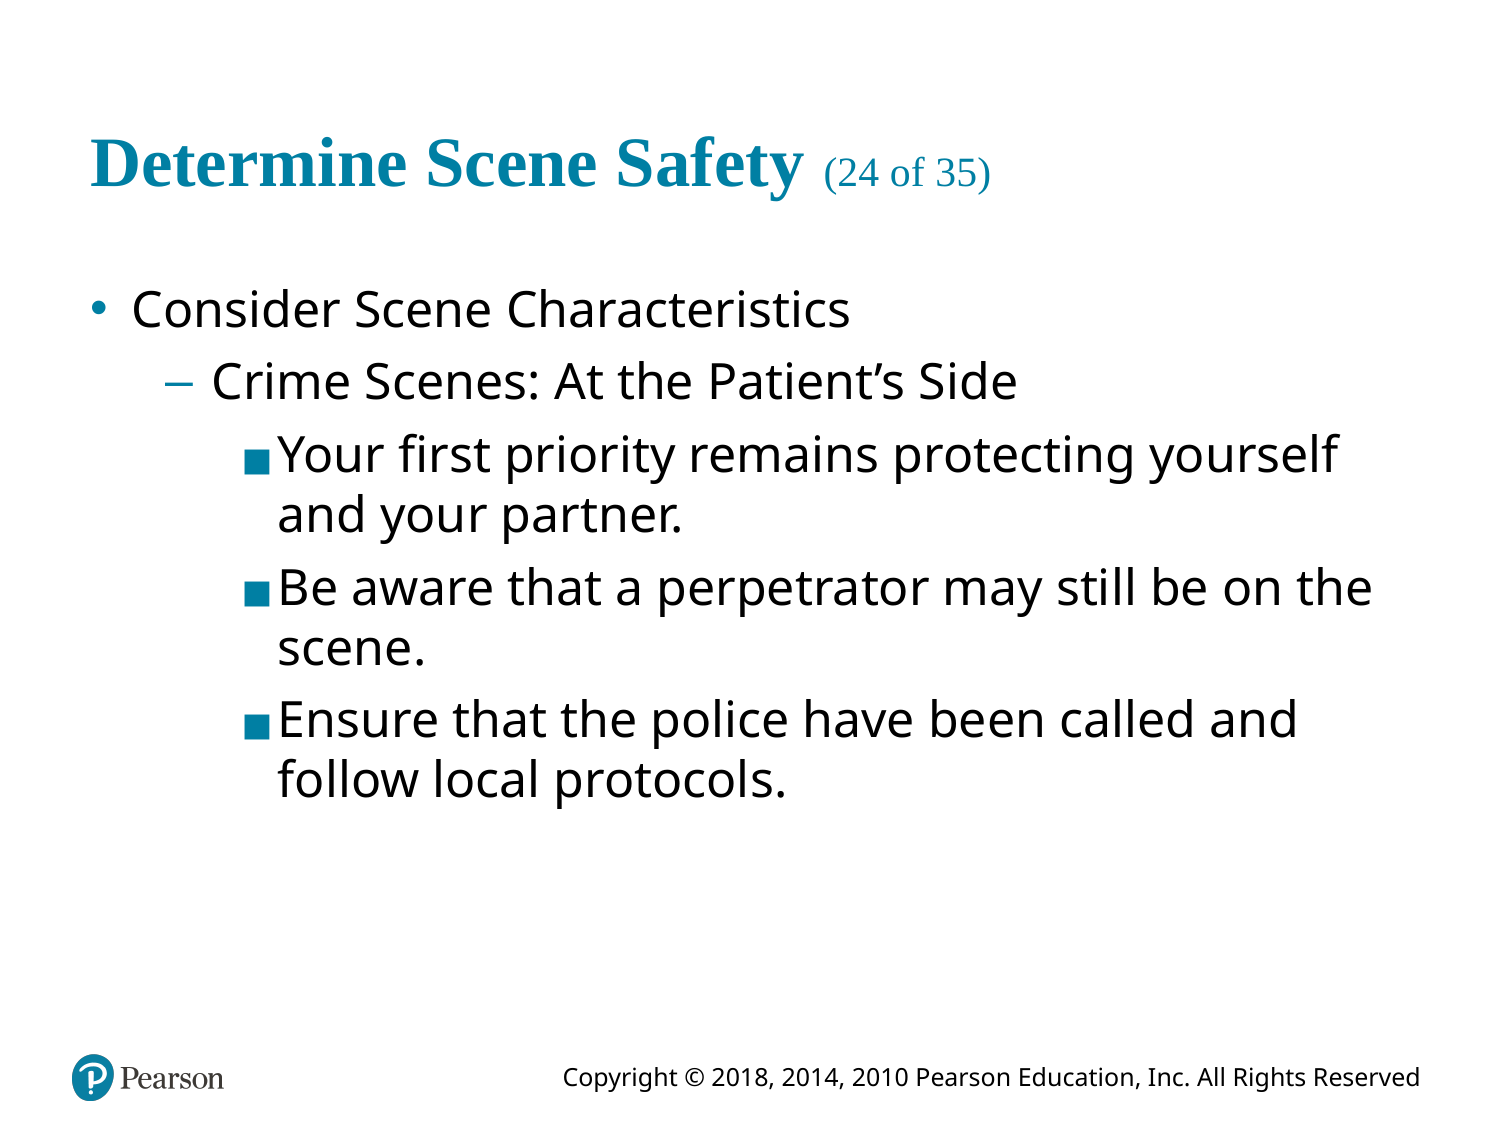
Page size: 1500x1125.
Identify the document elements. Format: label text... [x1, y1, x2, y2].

picture [80, 1063, 106, 1088]
picture [98, 1054, 224, 1101]
title Determine Scene Safety (24 of 35) [75, 35, 1425, 216]
list Consider Scene Characteristics Crime Scenes: At the Patient’s Side Your first priority remains protecting yourself and your partner. Be aware that a perpetrator may still be on the scene. Ensure that the police have been called and follow local protocols. [75, 262, 1425, 828]
picture [72, 1054, 88, 1070]
picture [72, 1087, 83, 1101]
